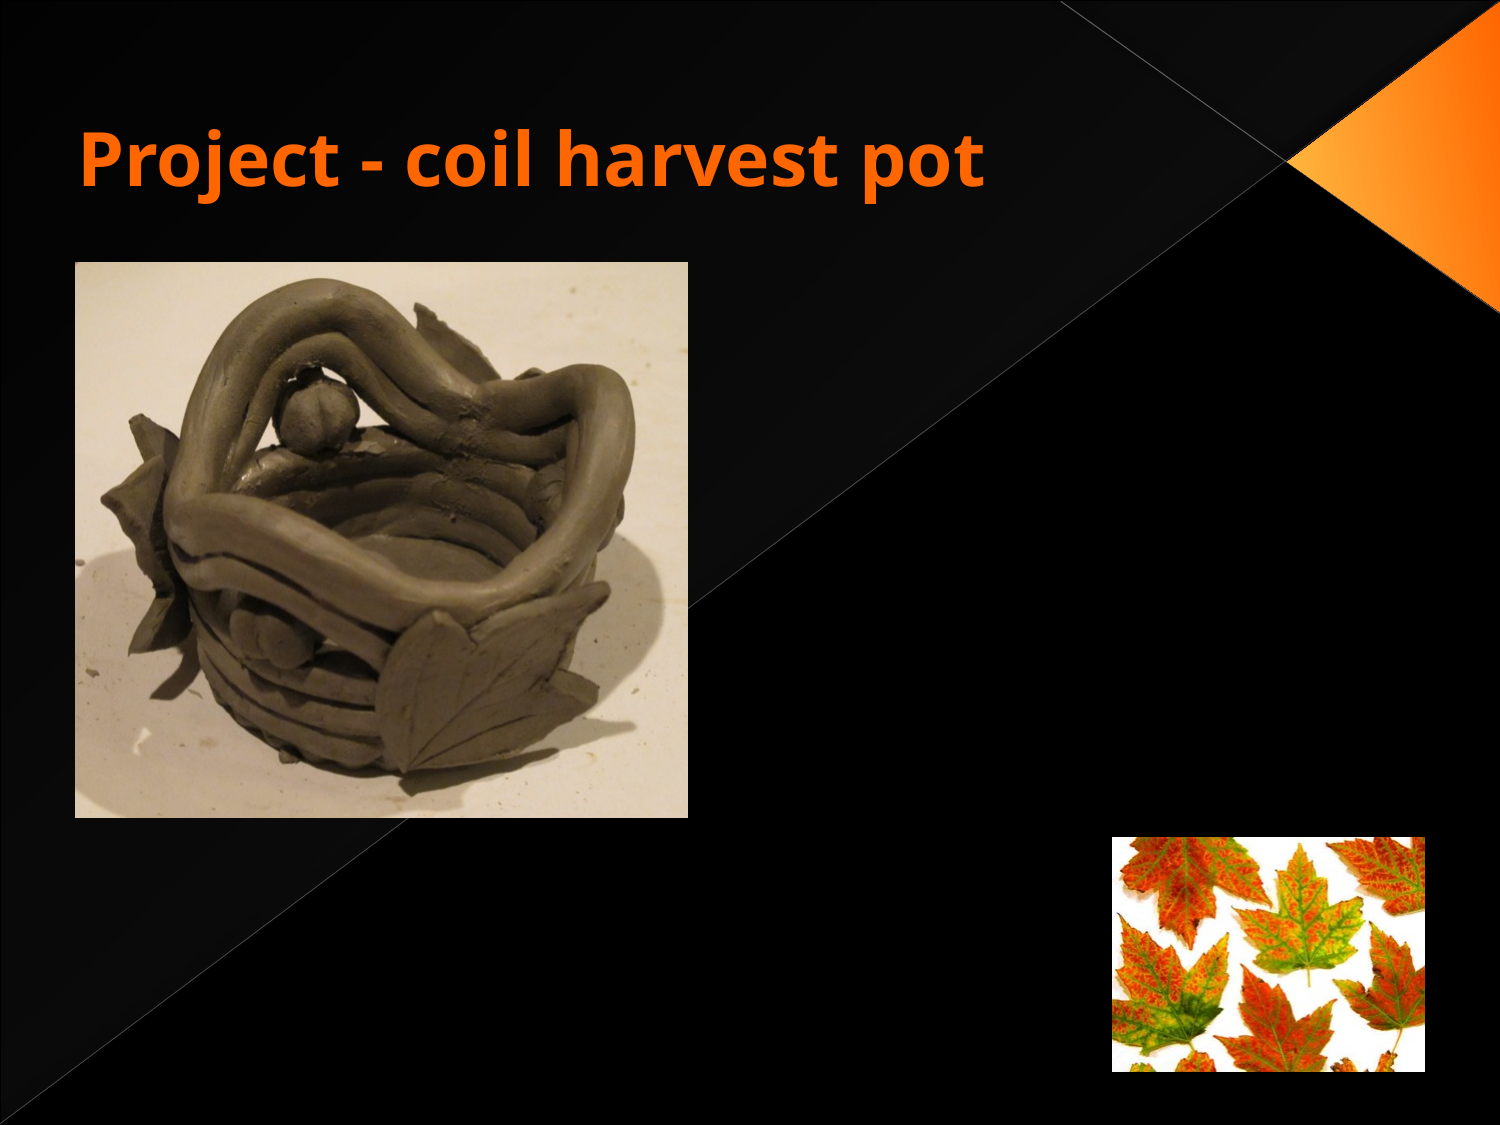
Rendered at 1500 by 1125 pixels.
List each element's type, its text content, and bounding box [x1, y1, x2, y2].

picture [74, 262, 688, 818]
picture [1112, 837, 1425, 1073]
title Project - coil harvest pot [62, 44, 1250, 268]
